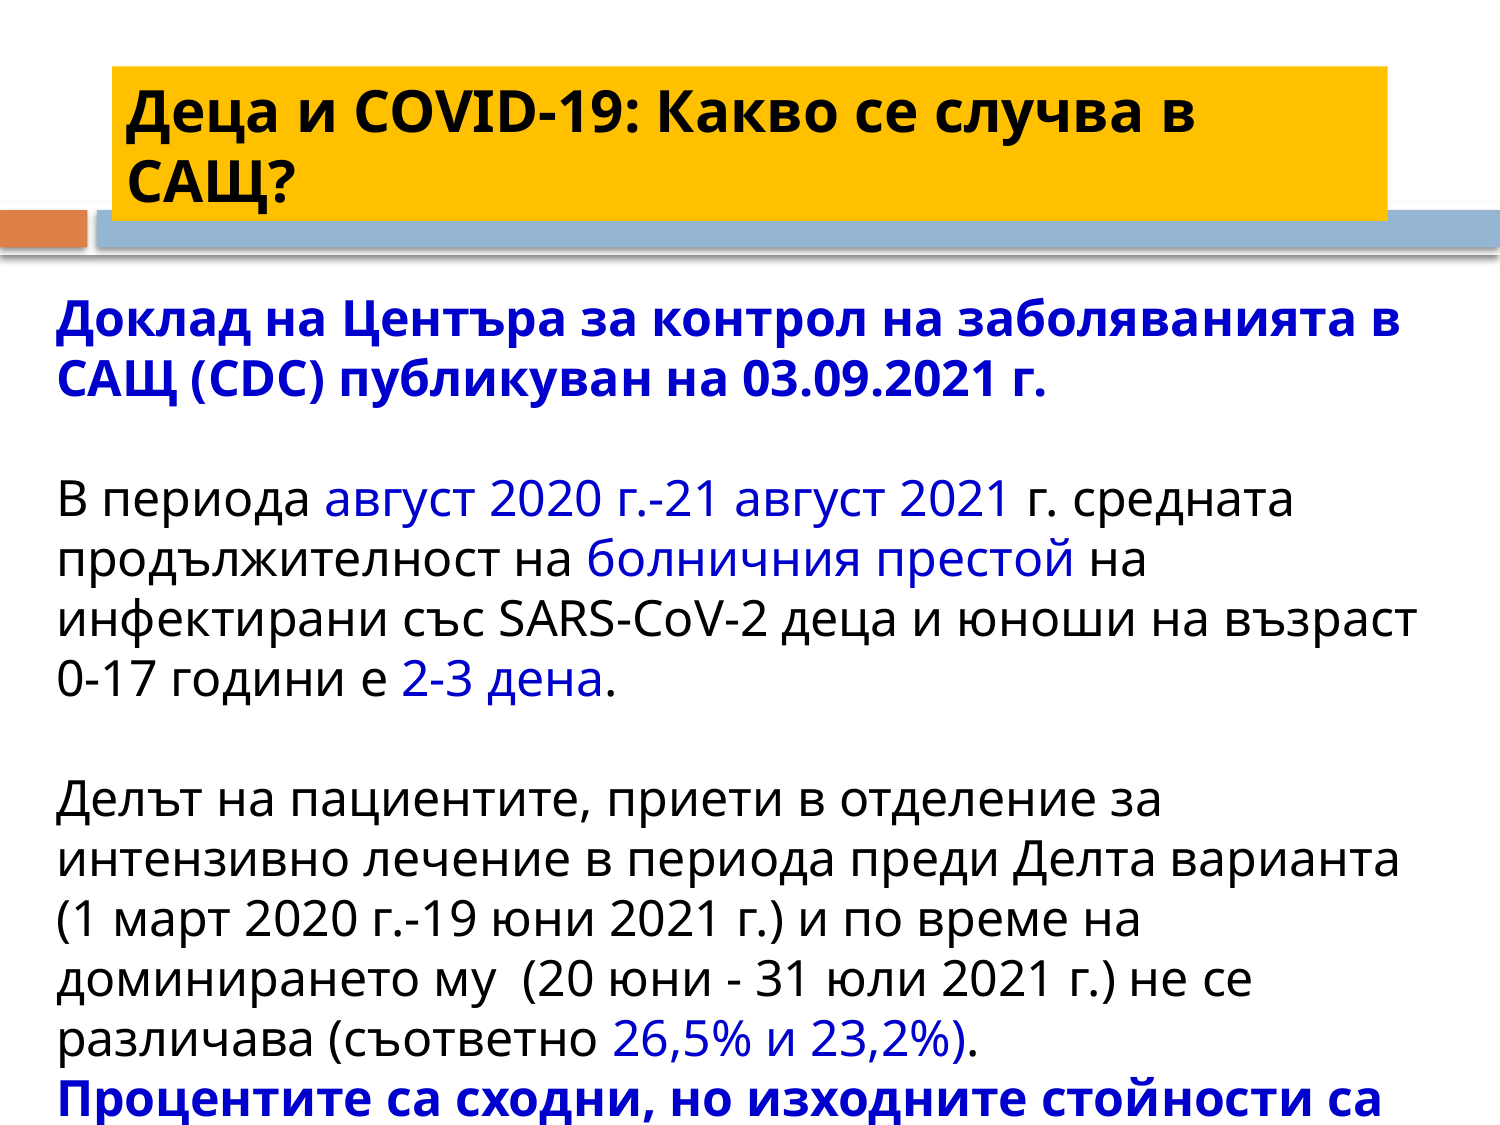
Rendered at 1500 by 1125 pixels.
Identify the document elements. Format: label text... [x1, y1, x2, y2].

text_box Деца и COVID-19: Какво се случва в САЩ? [112, 66, 1388, 221]
text_box Доклад на Центъра за контрол на заболяванията в САЩ (CDC) публикуван на 03.09.2021 г. В периода август 2020 г.-21 август 2021 г. средната продължителност на болничния престой на инфектирани със SARS-CoV-2 деца и юноши на възраст 0-17 години е 2-3 дена. Делът на пациентите, приети в отделение за интензивно лечение в периода преди Делта варианта (1 март 2020 г.-19 юни 2021 г.) и по време на доминирането му (20 юни - 31 юли 2021 г.) не се различава (съответно 26,5% и 23,2%). Процентите са сходни, но изходните стойности са различни поради много по-лесното предаване на Делта варианта. [41, 278, 1471, 1125]
